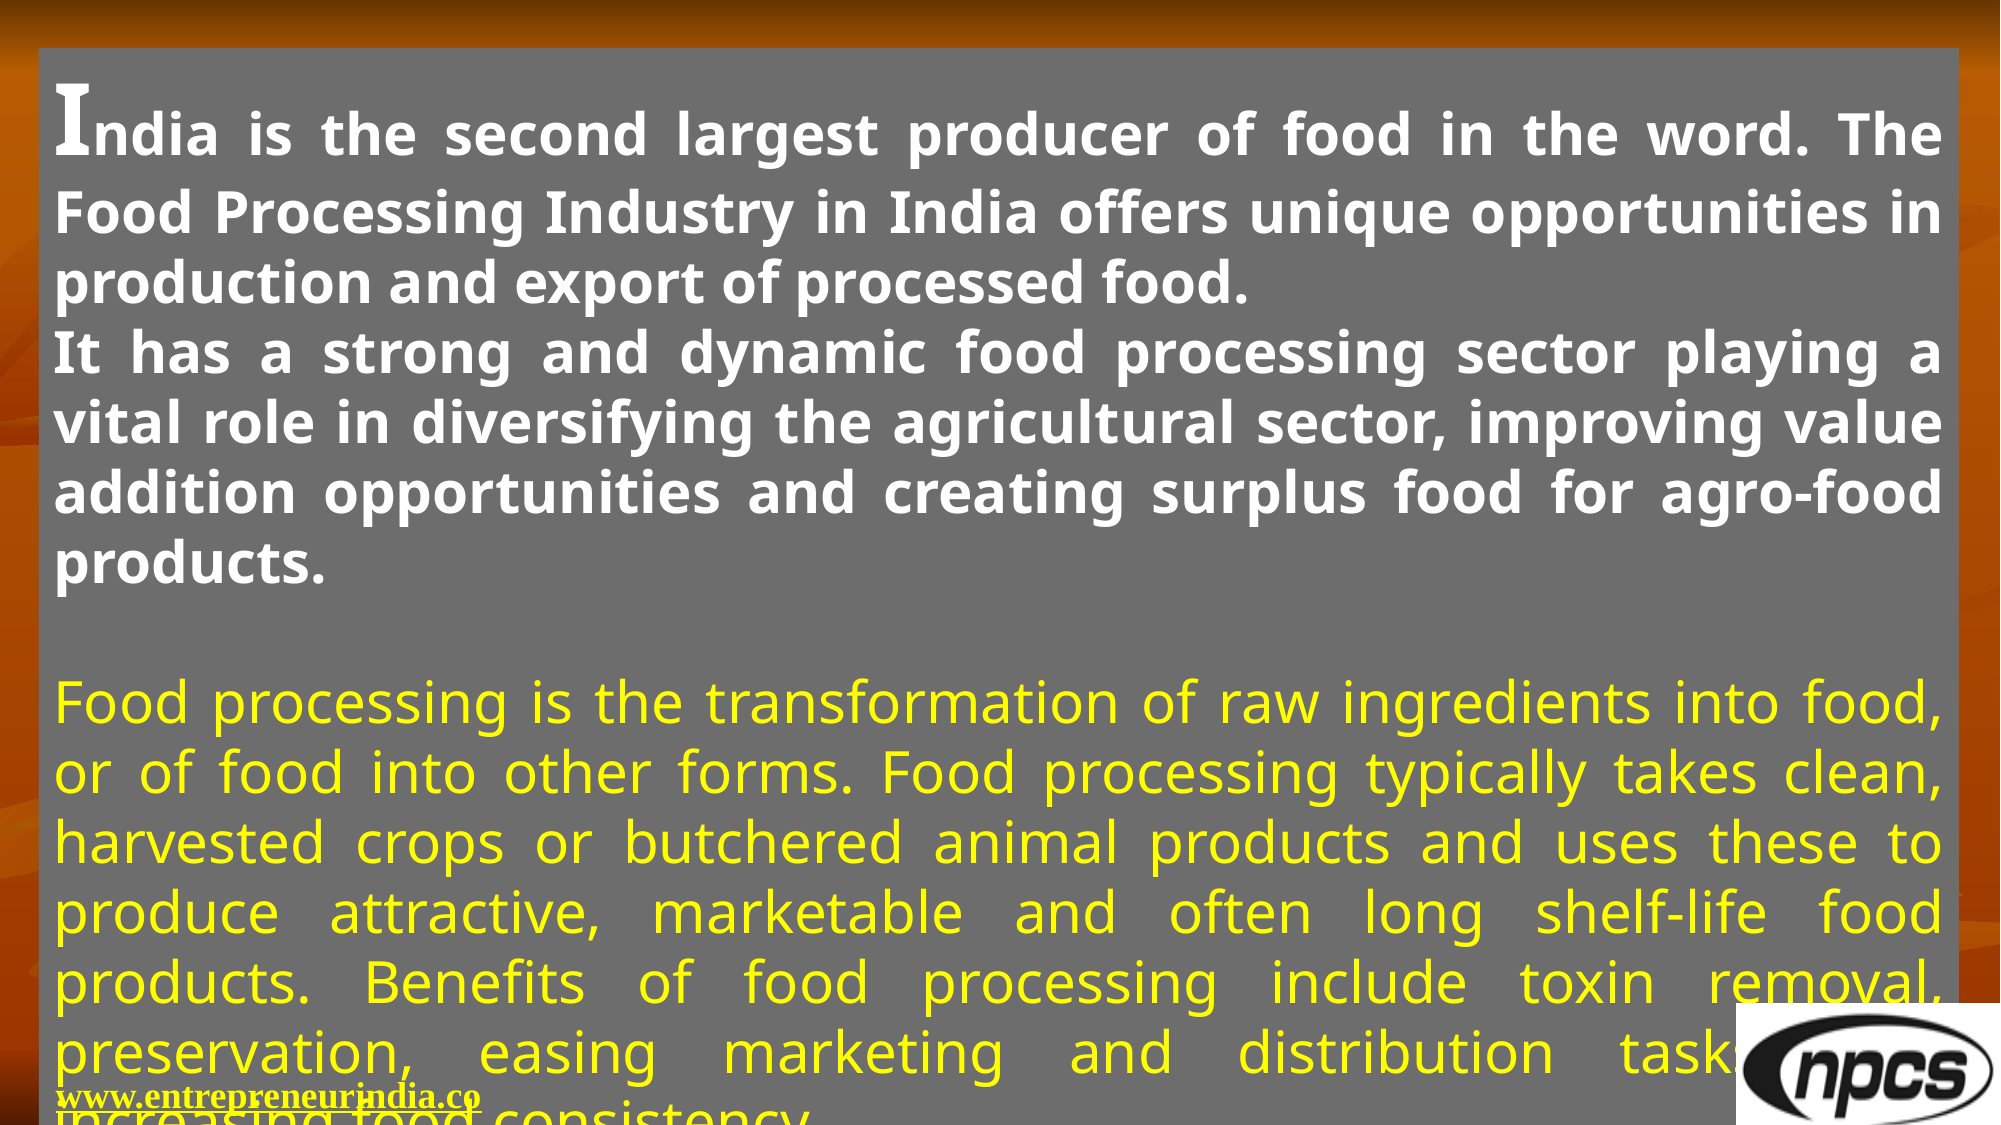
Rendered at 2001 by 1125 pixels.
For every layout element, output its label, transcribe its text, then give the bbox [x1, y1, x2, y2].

text_box India is the second largest producer of food in the word. The Food Processing Industry in India offers unique opportunities in production and export of processed food. It has a strong and dynamic food processing sector playing a vital role in diversifying the agricultural sector, improving value addition opportunities and creating surplus food for agro-food products. Food processing is the transformation of raw ingredients into food, or of food into other forms. Food processing typically takes clean, harvested crops or butchered animal products and uses these to produce attractive, marketable and often long shelf-life food products. Benefits of food processing include toxin removal, preservation, easing marketing and distribution tasks, and increasing food consistency. [38, 47, 1959, 1125]
text_box www.entrepreneurindia.co [40, 1059, 565, 1125]
picture [1736, 1002, 2000, 1125]
